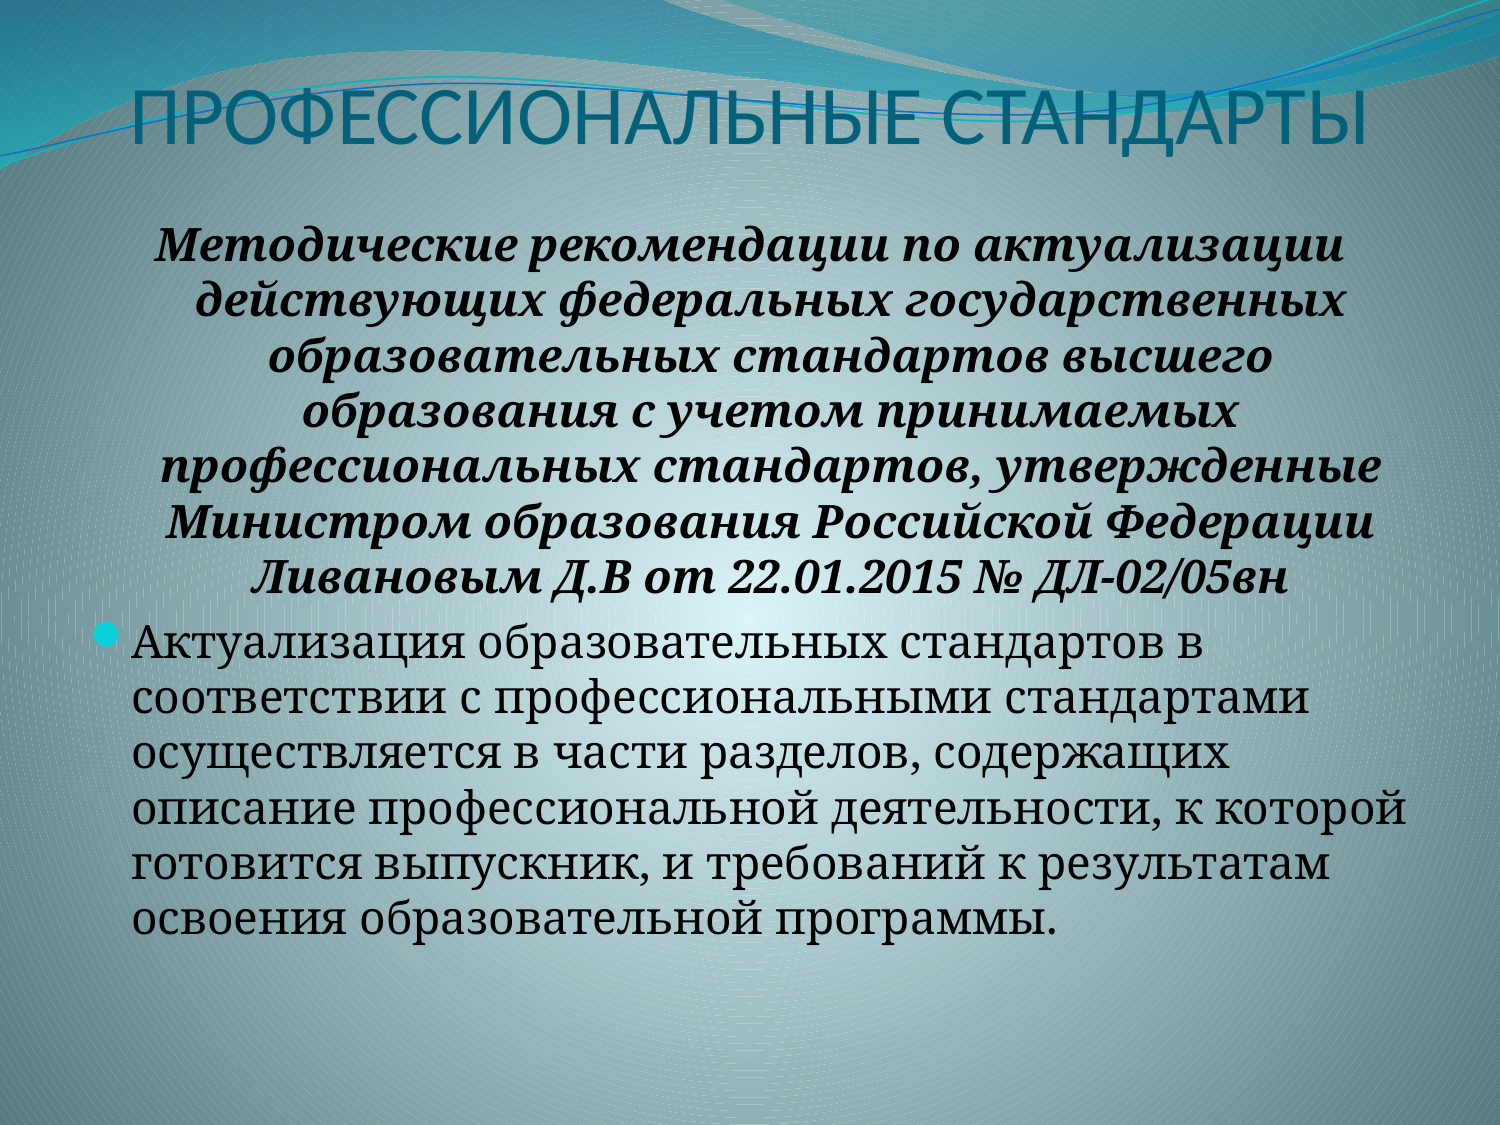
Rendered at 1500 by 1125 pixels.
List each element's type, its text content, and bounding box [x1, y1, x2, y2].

title ПРОФЕССИОНАЛЬНЫЕ СТАНДАРТЫ [75, 42, 1425, 161]
list Методические рекомендации по актуализации действующих федеральных государственных образовательных стандартов высшего образования с учетом принимаемых профессиональных стандартов, утвержденные Министром образования Российской Федерации Ливановым Д.В от 22.01.2015 № ДЛ-02/05вн Актуализация образовательных стандартов в соответствии с профессиональными стандартами осуществляется в части разделов, содержащих описание профессиональной деятельности, к которой готовится выпускник, и требований к результатам освоения образовательной программы. [75, 208, 1425, 1038]
